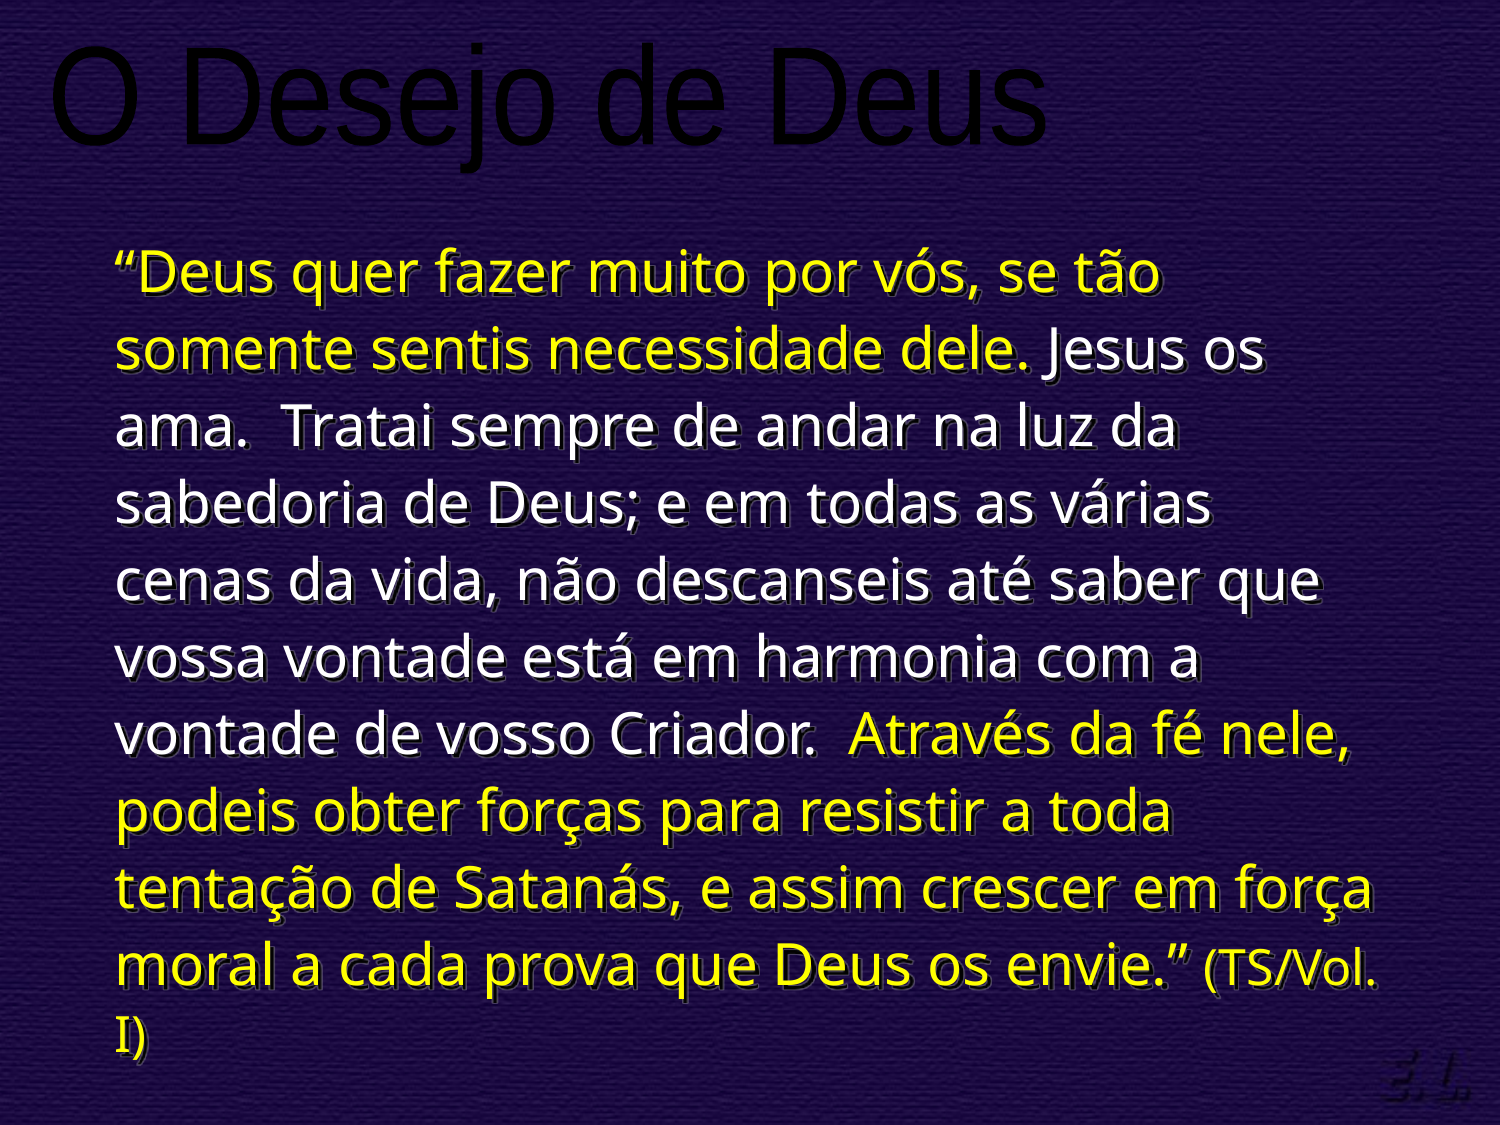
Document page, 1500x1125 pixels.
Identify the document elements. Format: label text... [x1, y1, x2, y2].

text_box “Deus quer fazer muito por vós, se tão somente sentis necessidade dele. Jesus os ama. Tratai sempre de andar na luz da sabedoria de Deus; e em todas as várias cenas da vida, não descanseis até saber que vossa vontade está em harmonia com a vontade de vosso Criador. Através da fé nele, podeis obter forças para resistir a toda tentação de Satanás, e assim crescer em força moral a cada prova que Deus os envie.” (TS/Vol. I) [100, 220, 1400, 1071]
picture [0, 0, 1500, 1125]
